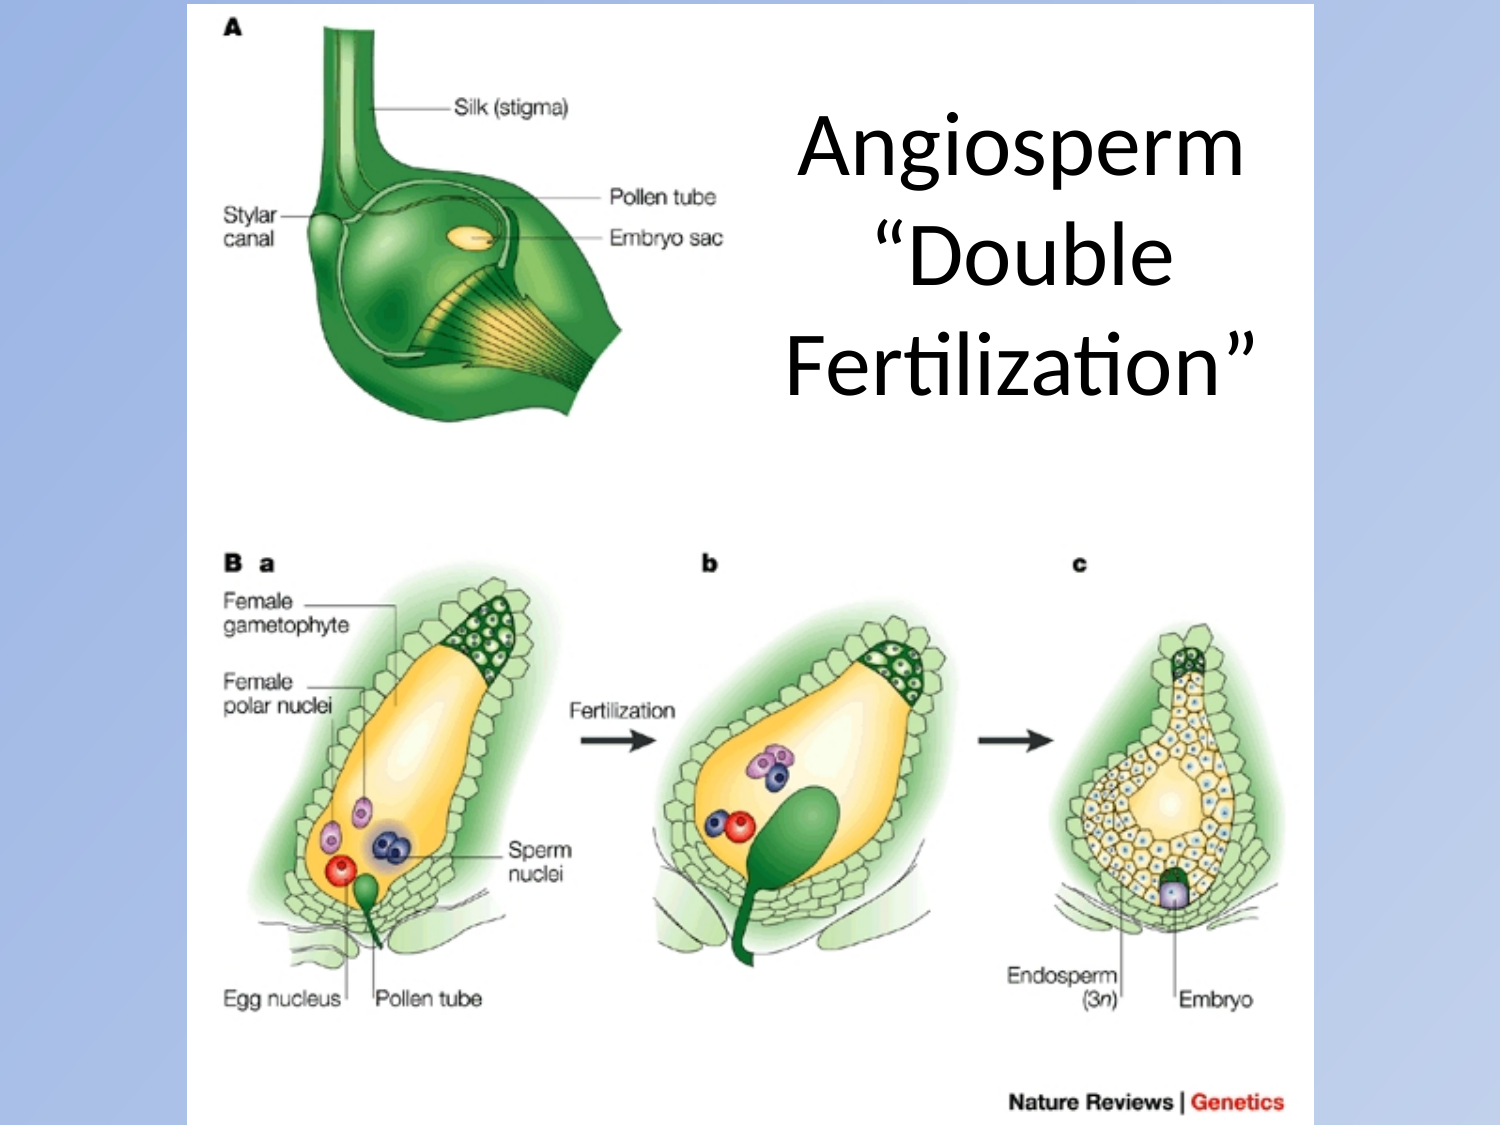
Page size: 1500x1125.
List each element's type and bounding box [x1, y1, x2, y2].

picture [187, 4, 1314, 1125]
